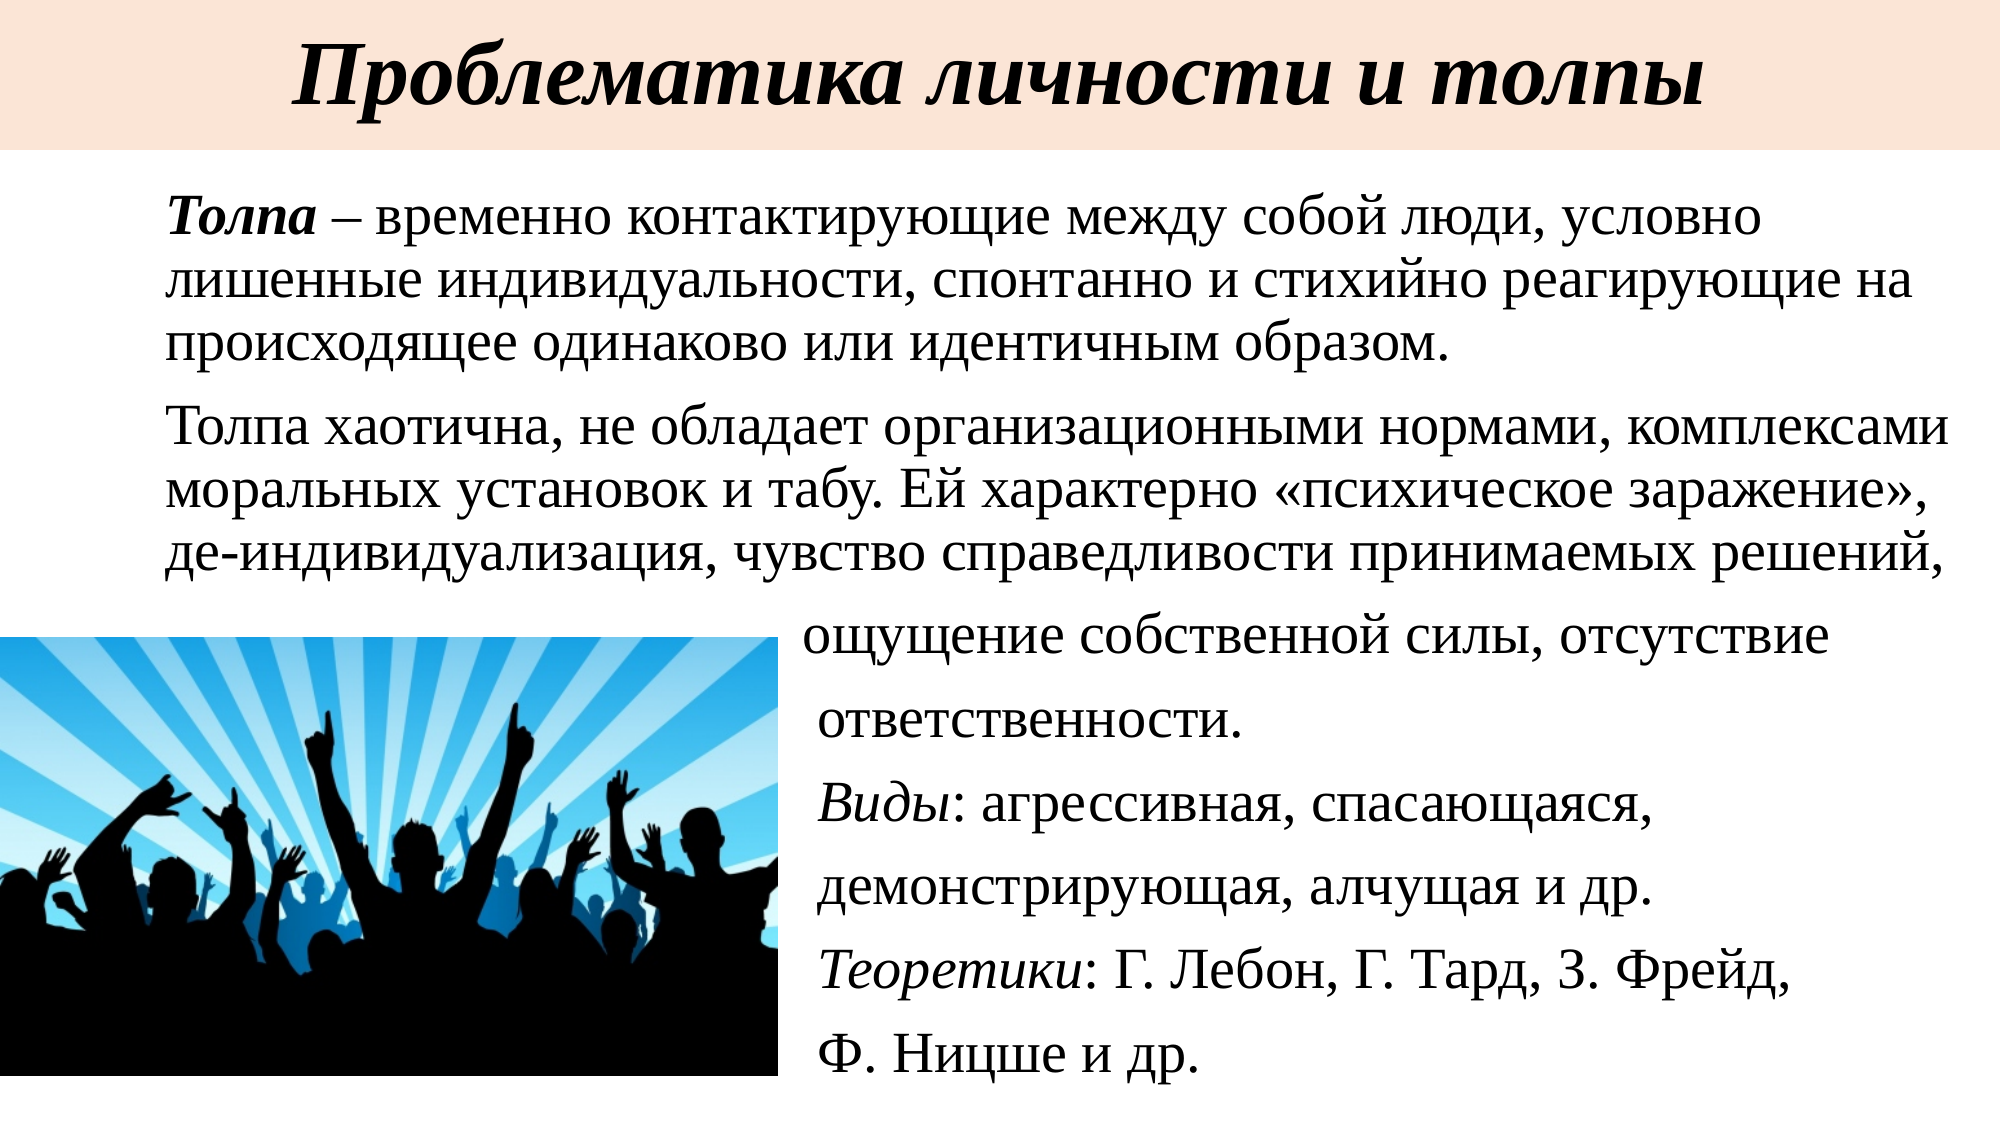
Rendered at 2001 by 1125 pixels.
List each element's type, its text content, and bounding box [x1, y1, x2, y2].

list Толпа – временно контактирующие между собой люди, условно лишенные индивидуальности, спонтанно и стихийно реагирующие на происходящее одинаково или идентичным образом. Толпа хаотична, не обладает организационными нормами, комплексами моральных установок и табу. Ей характерно «психическое заражение», де-индивидуализация, чувство справедливости принимаемых решений, ощущение собственной силы, отсутствие ответственности. Виды: агрессивная, спасающаяся, демонстрирующая, алчущая и др. Теоретики: Г. Лебон, Г. Тард, З. Фрейд, Ф. Ницше и др. [150, 177, 2000, 1125]
title Проблематика личности и толпы [0, 0, 2000, 150]
picture [0, 637, 778, 1076]
